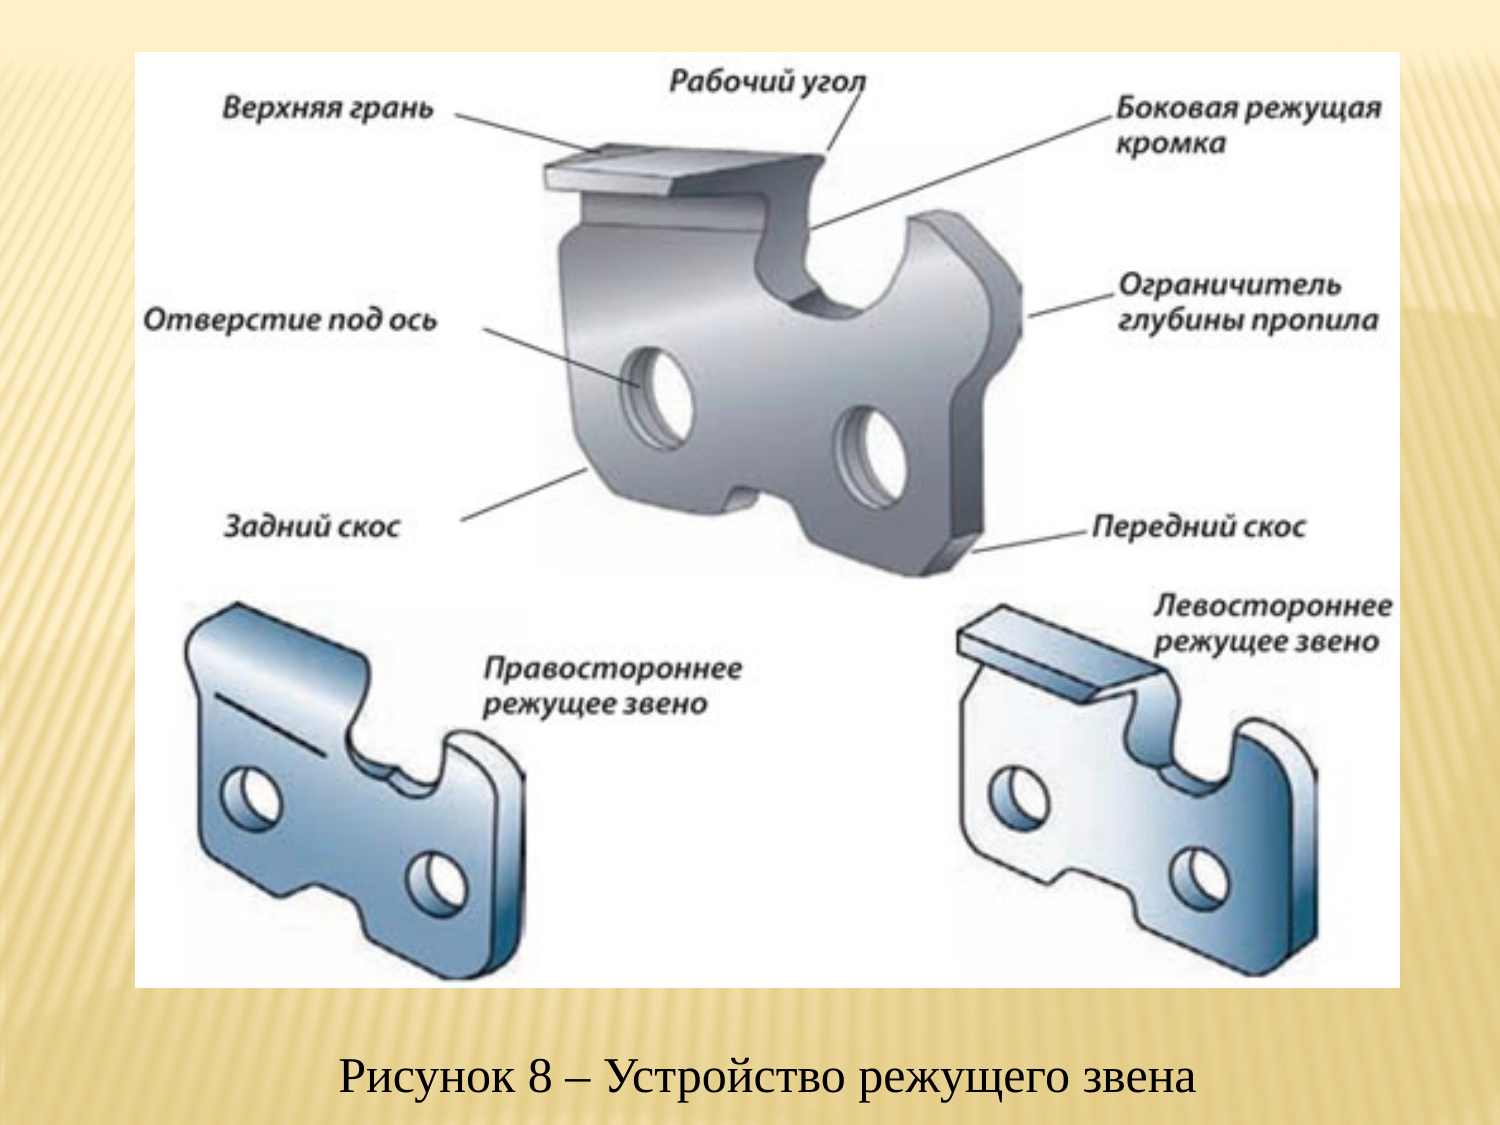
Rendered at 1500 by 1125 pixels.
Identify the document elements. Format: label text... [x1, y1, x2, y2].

picture [135, 51, 1400, 988]
text_box Рисунок 8 – Устройство режущего звена [135, 1034, 1400, 1110]
